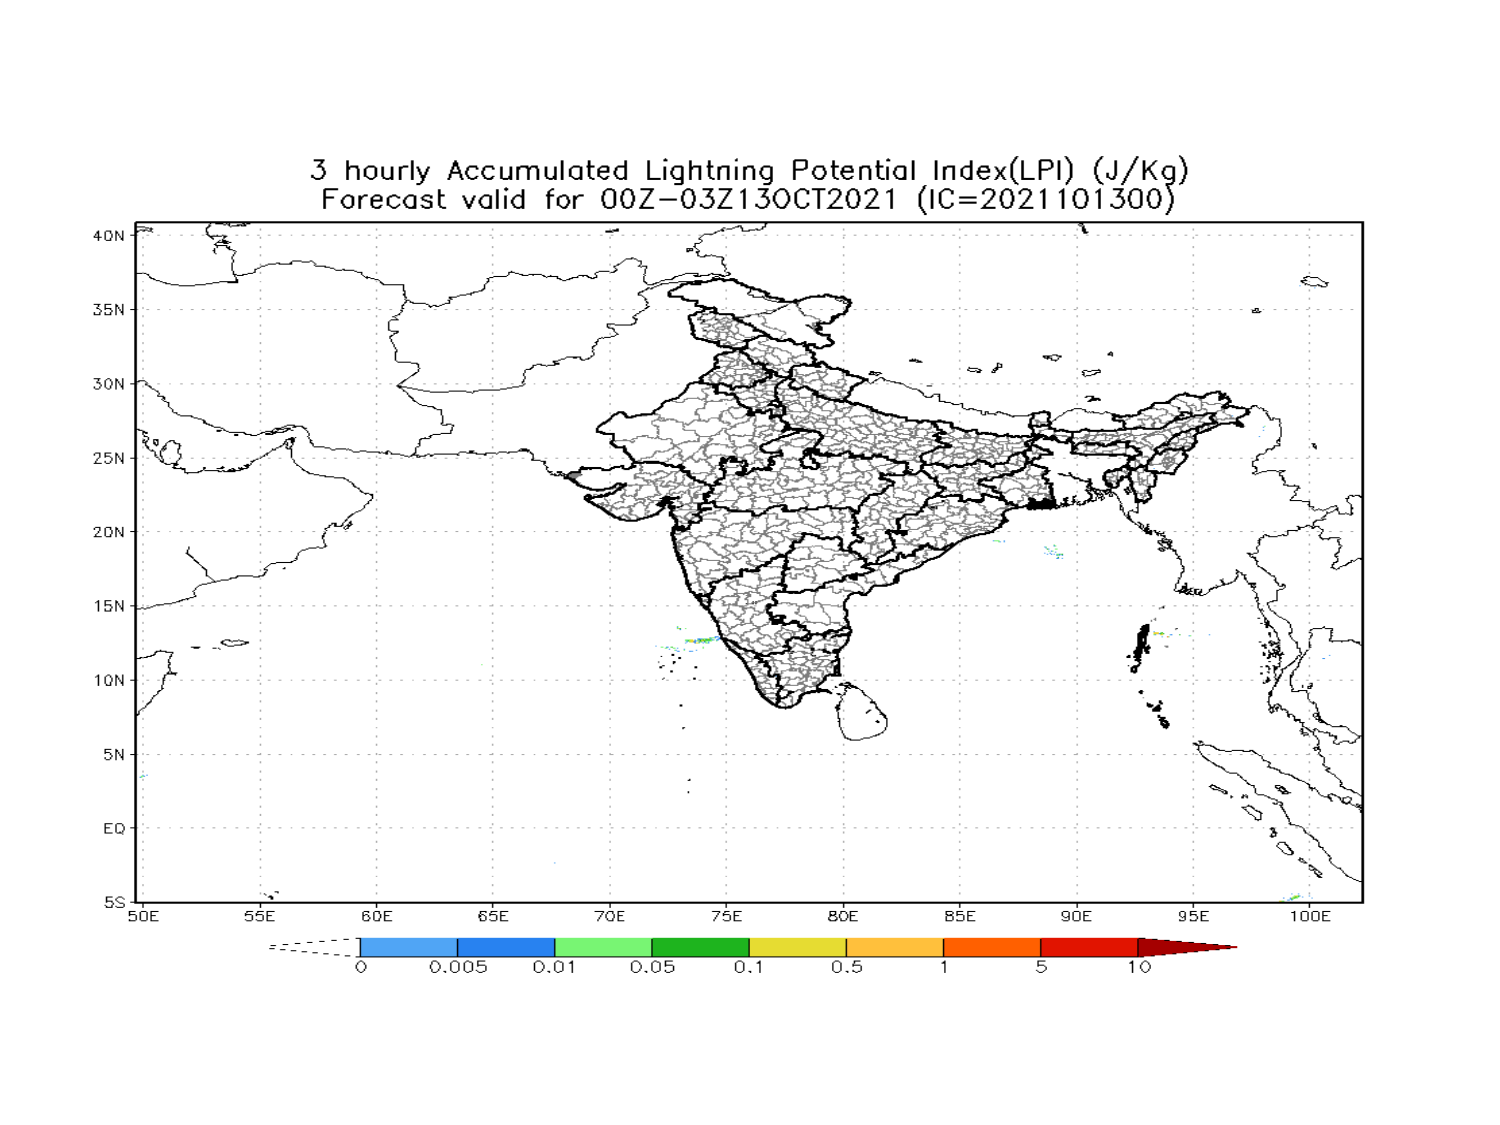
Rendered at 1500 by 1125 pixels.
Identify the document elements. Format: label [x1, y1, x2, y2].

picture [74, 149, 1426, 976]
